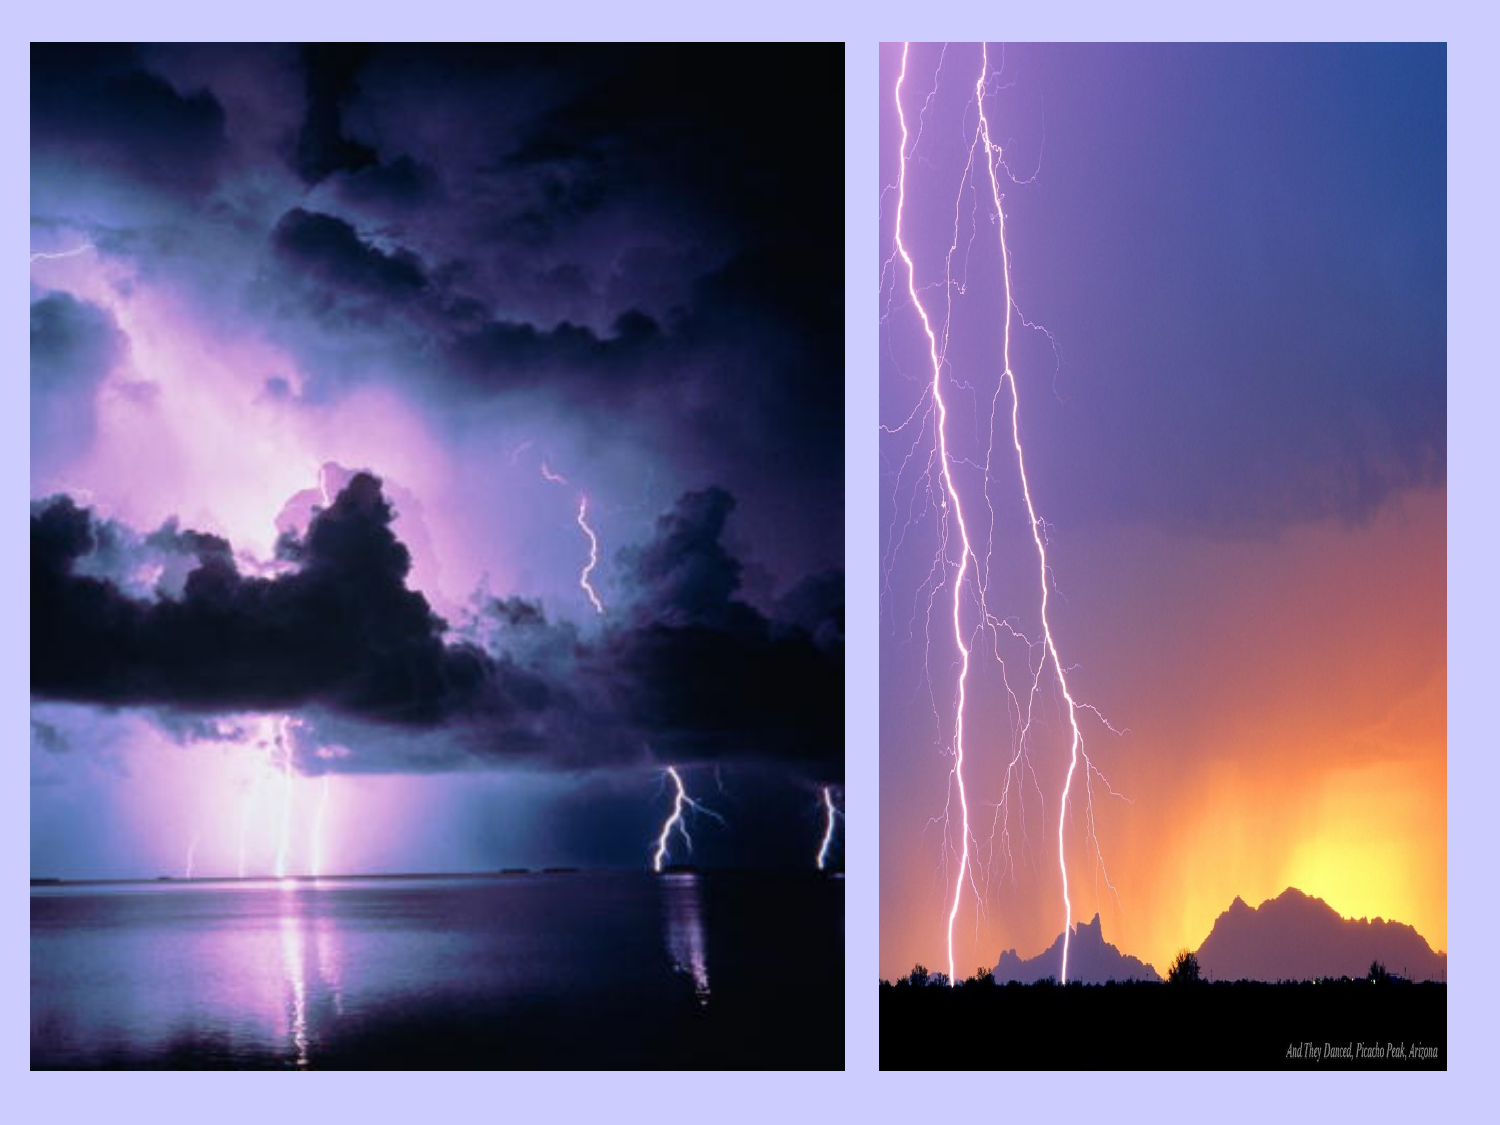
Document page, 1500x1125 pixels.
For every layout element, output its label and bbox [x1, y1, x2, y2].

picture [30, 42, 845, 1071]
picture [879, 42, 1448, 1071]
